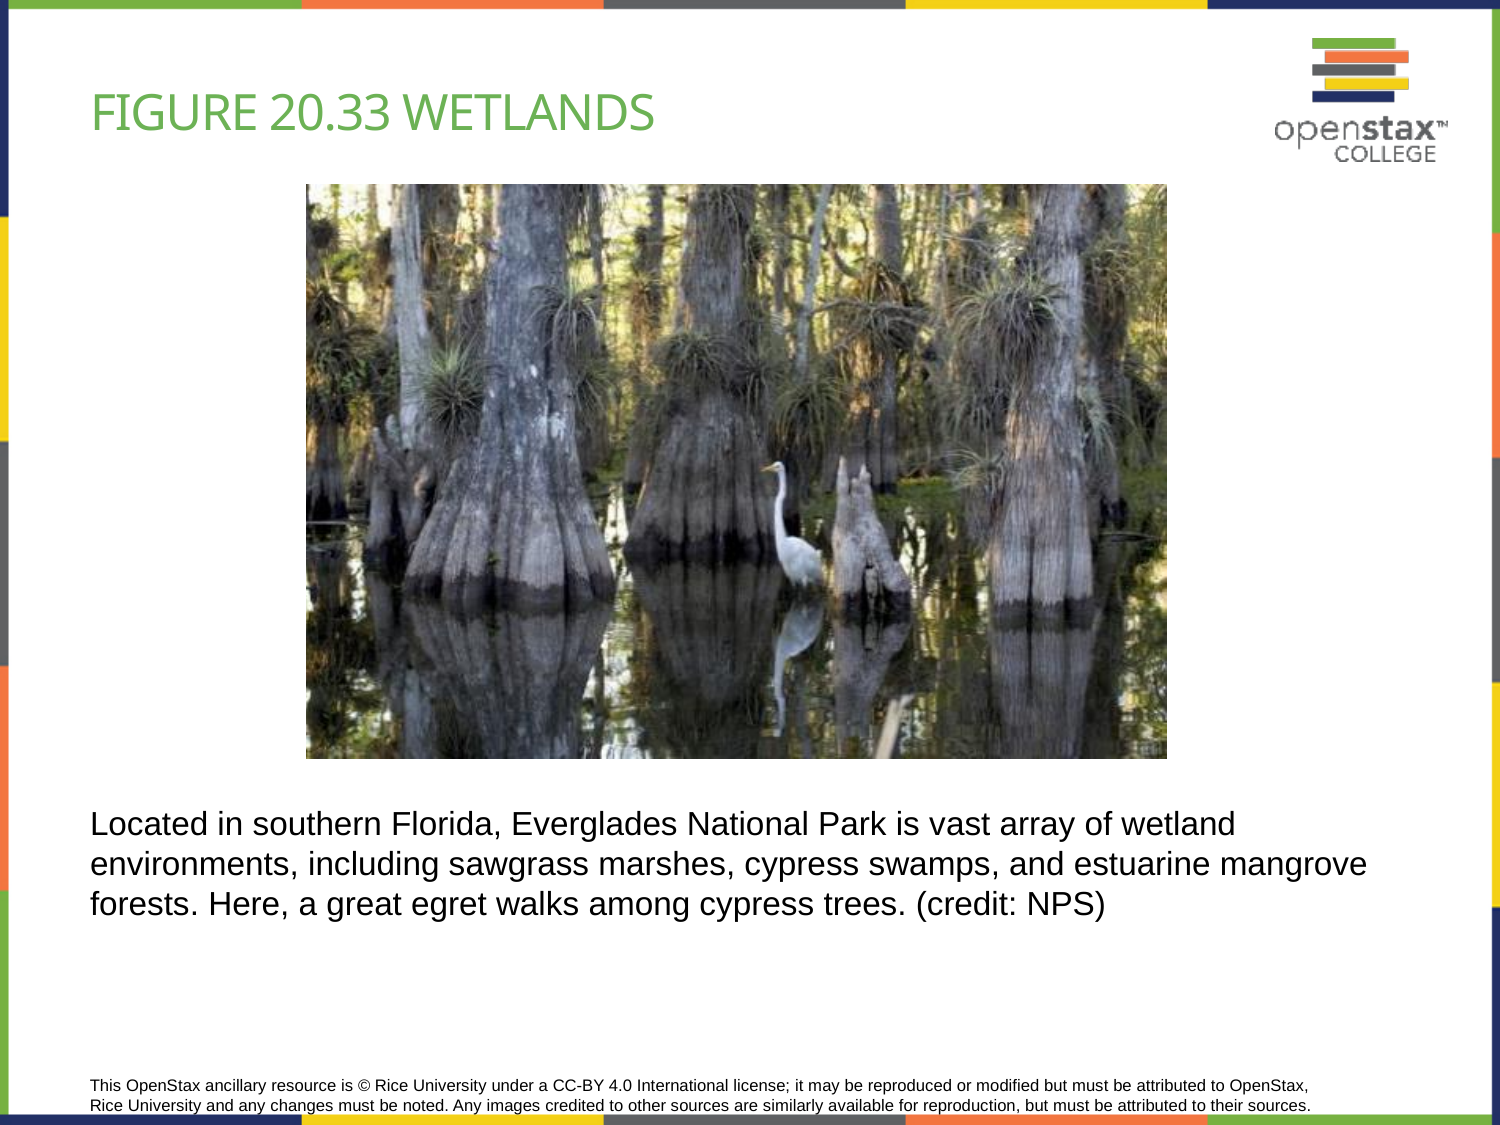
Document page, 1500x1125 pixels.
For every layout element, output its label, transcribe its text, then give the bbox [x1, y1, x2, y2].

title Figure 20.33 wetlands [75, 39, 1273, 148]
list Located in southern Florida, Everglades National Park is vast array of wetland environments, including sawgrass marshes, cypress swamps, and estuarine mangrove forests. Here, a great egret walks among cypress trees. (credit: NPS) [75, 794, 1398, 986]
text_box This OpenStax ancillary resource is © Rice University under a CC-BY 4.0 International license; it may be reproduced or modified but must be attributed to OpenStax, Rice University and any changes must be noted. Any images credited to other sources are similarly available for reproduction, but must be attributed to their sources. [75, 1067, 1336, 1114]
picture [0, 0, 1500, 1125]
